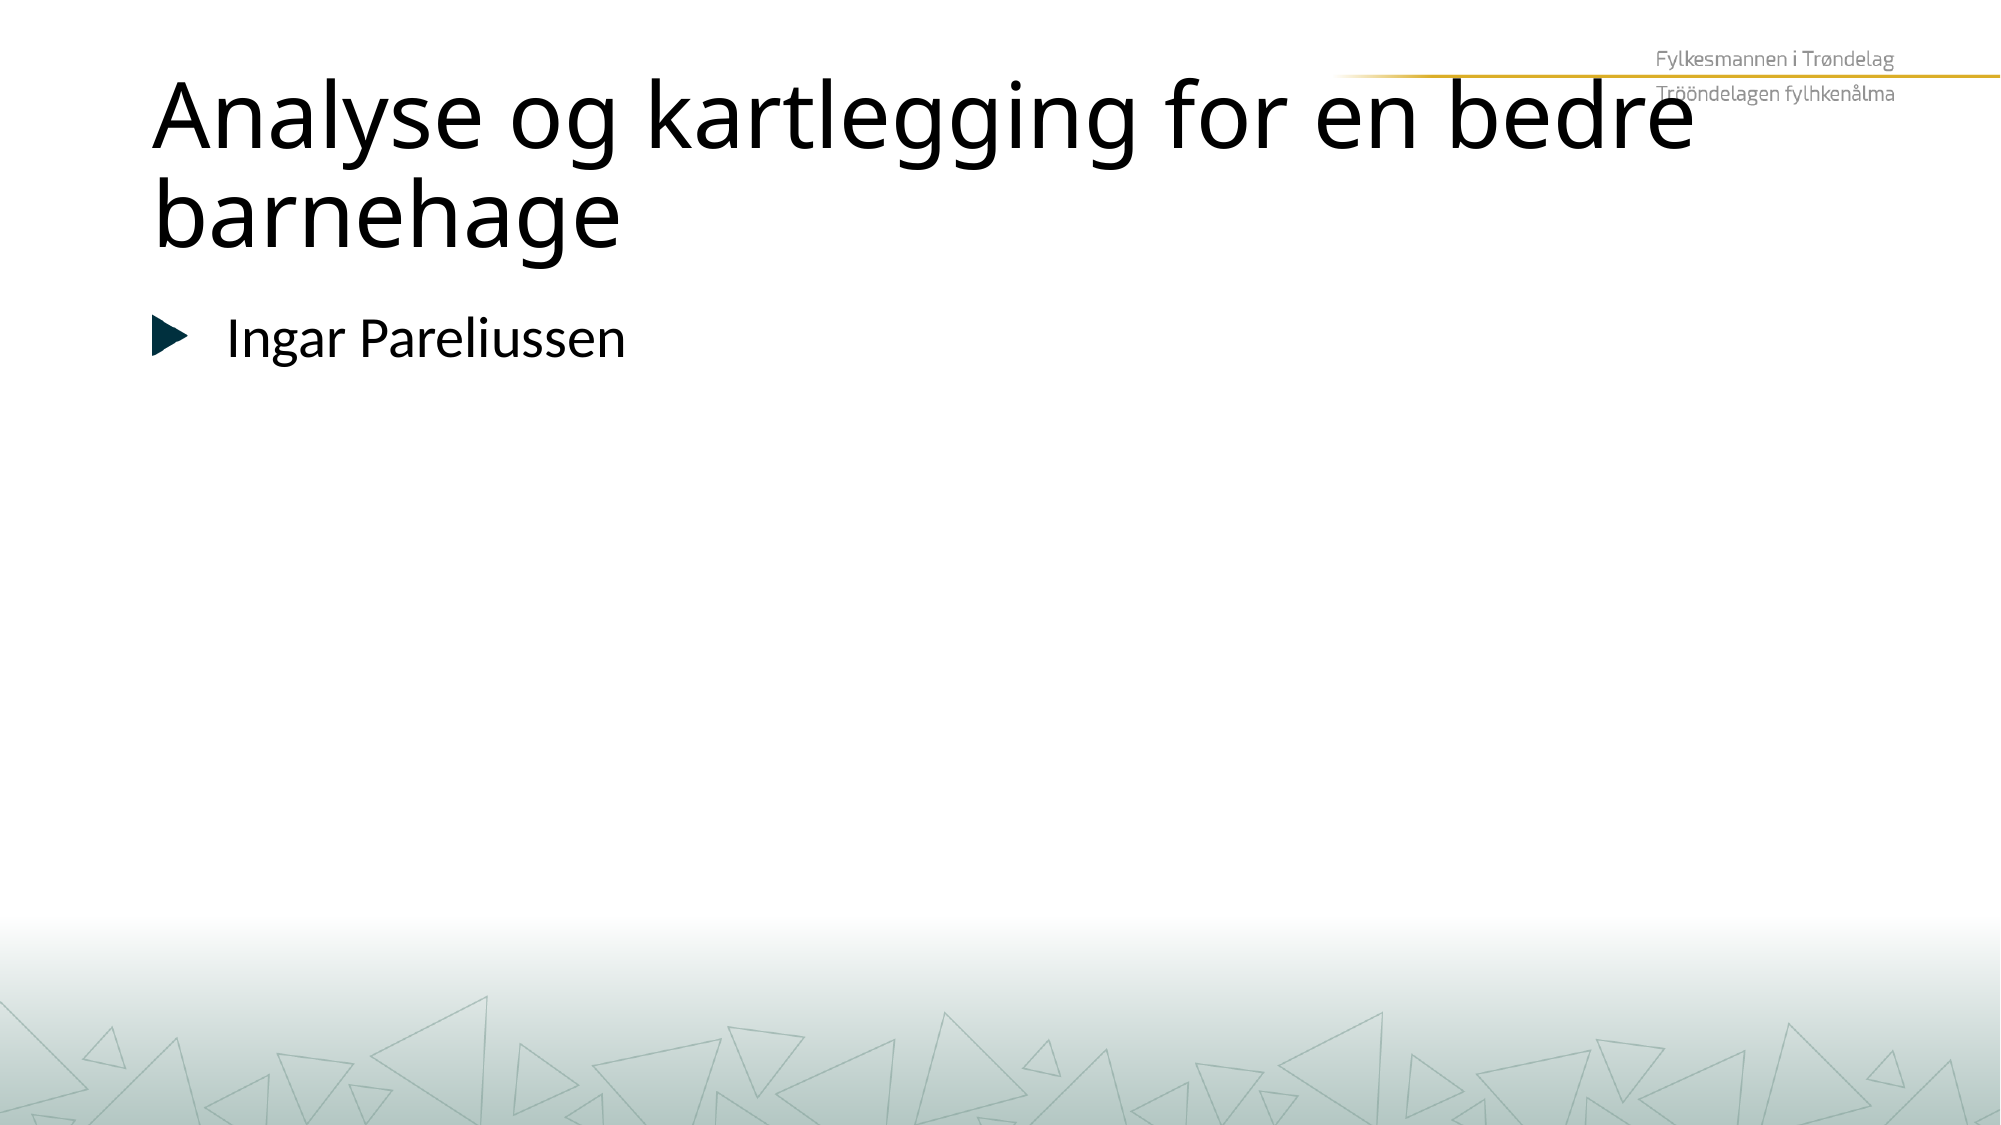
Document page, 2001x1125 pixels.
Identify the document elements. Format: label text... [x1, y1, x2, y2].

title Analyse og kartlegging for en bedre barnehage [137, 59, 1863, 278]
picture [0, 0, 2001, 1125]
list Ingar Pareliussen [137, 299, 1863, 1014]
